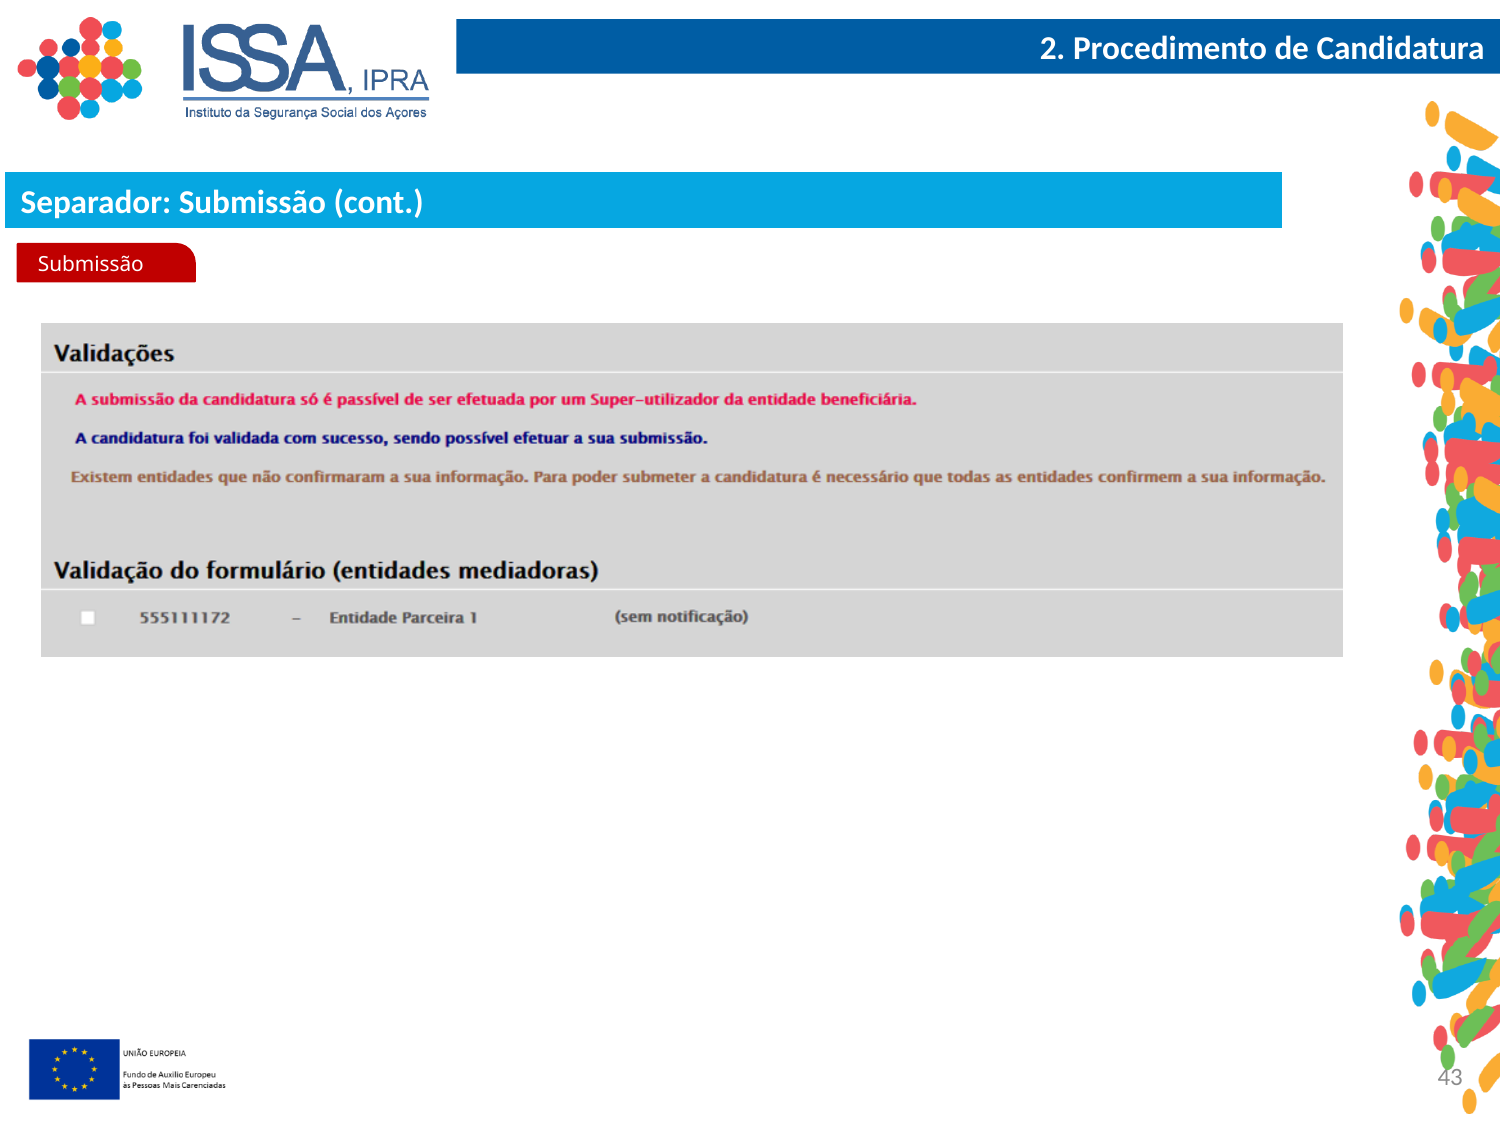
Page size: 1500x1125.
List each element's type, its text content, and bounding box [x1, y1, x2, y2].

picture [41, 322, 1343, 658]
text_box Separador: Submissão (cont.) [5, 172, 1282, 228]
picture [17, 17, 146, 124]
text_box Submissão [17, 243, 195, 282]
text_box 2. Procedimento de Candidatura [456, 19, 1500, 74]
picture [1399, 101, 1500, 1114]
picture [17, 1034, 231, 1107]
picture [171, 18, 430, 123]
